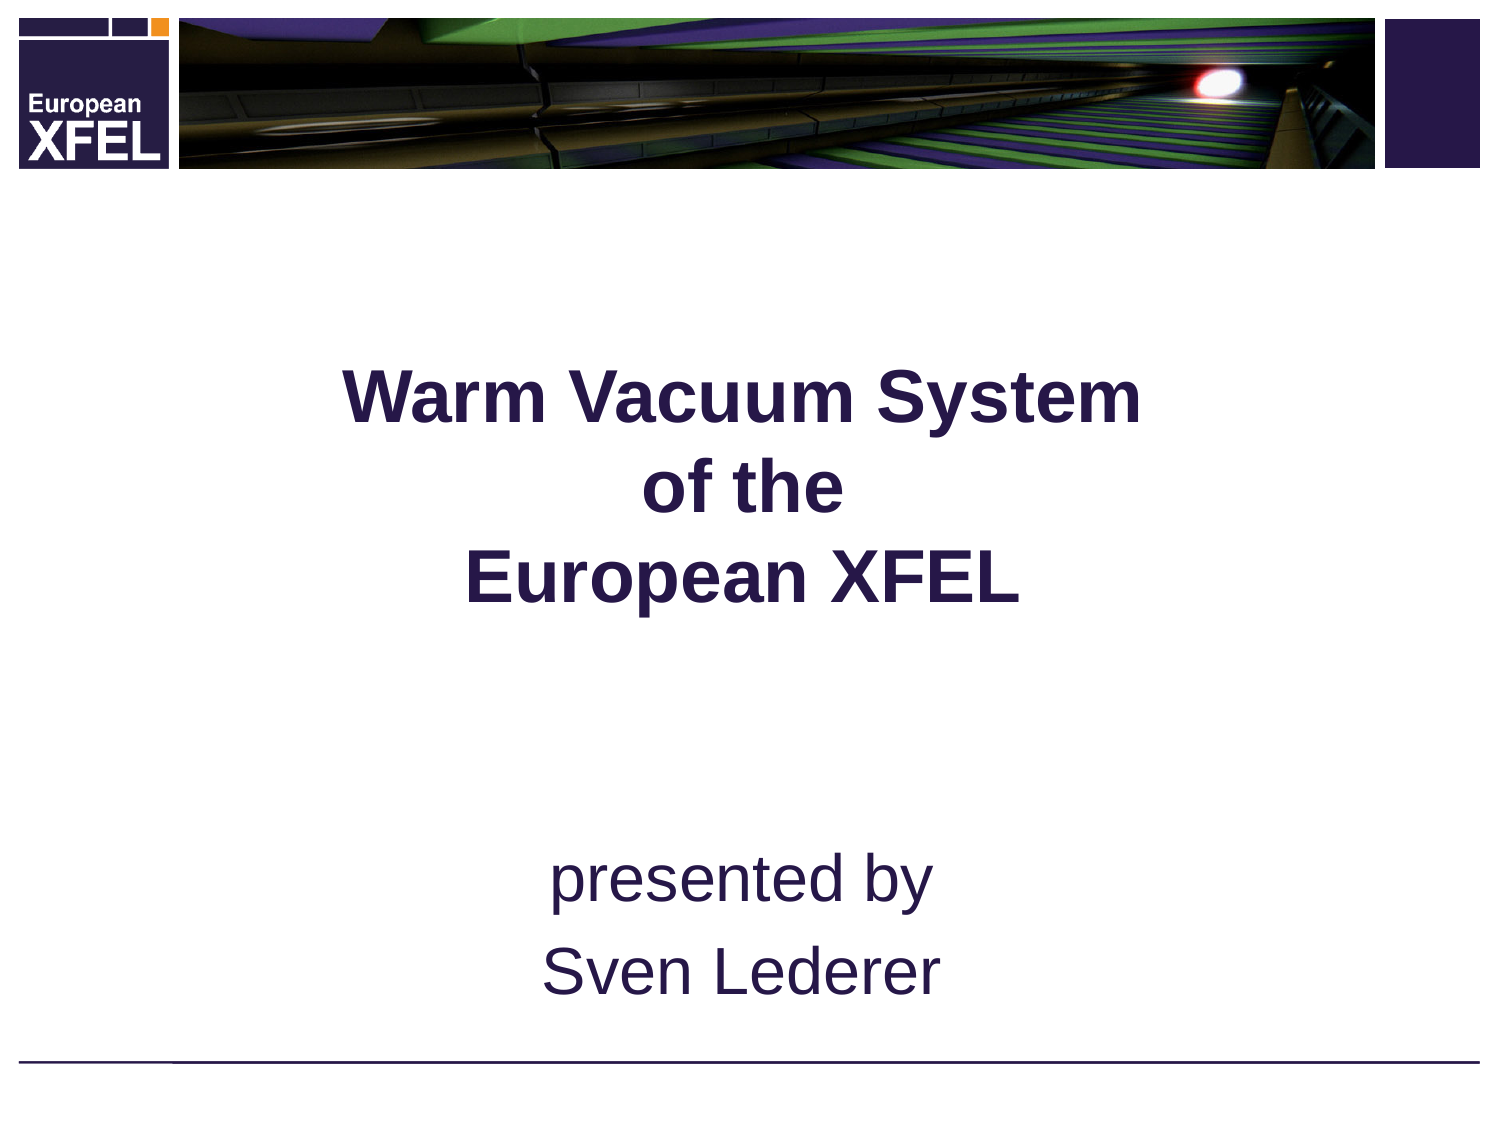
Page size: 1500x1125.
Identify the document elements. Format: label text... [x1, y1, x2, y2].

picture [179, 18, 1375, 169]
picture [19, 18, 169, 169]
subtitle presented by Sven Lederer [142, 825, 1342, 1032]
title Warm Vacuum System of the European XFEL [93, 289, 1393, 767]
